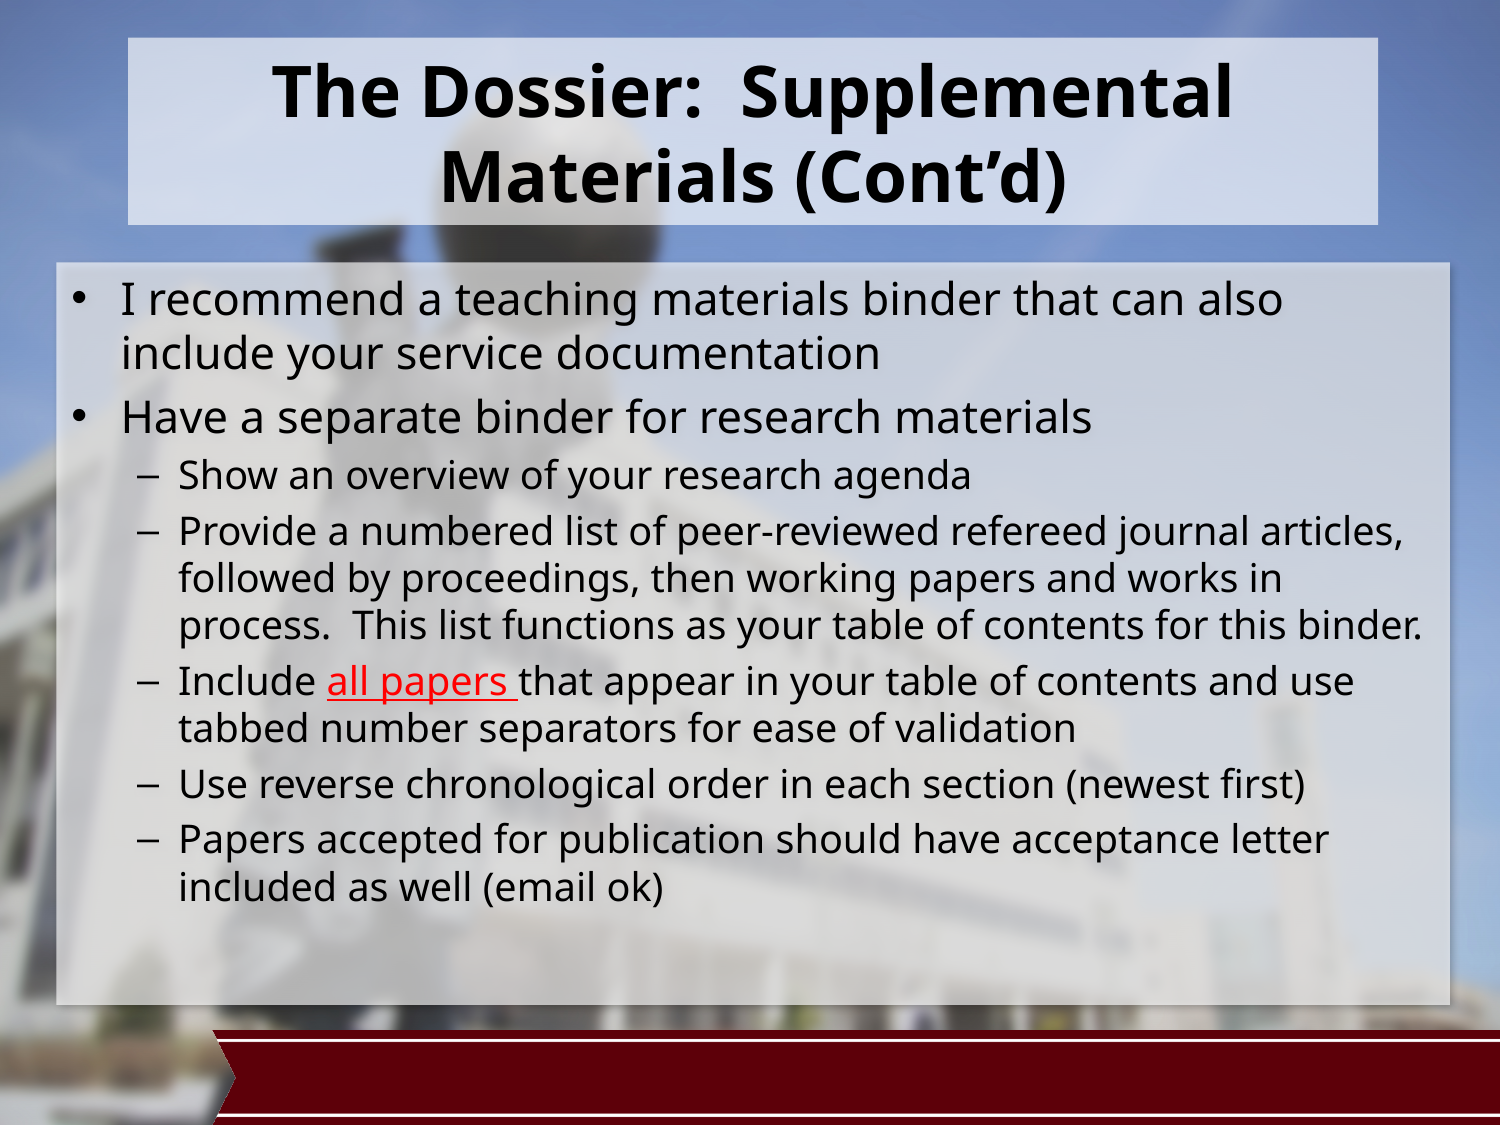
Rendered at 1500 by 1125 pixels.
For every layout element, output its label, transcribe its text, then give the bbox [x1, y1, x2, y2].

list I recommend a teaching materials binder that can also include your service documentation Have a separate binder for research materials Show an overview of your research agenda Provide a numbered list of peer-reviewed refereed journal articles, followed by proceedings, then working papers and works in process. This list functions as your table of contents for this binder. Include all papers that appear in your table of contents and use tabbed number separators for ease of validation Use reverse chronological order in each section (newest first) Papers accepted for publication should have acceptance letter included as well (email ok) [56, 262, 1450, 1005]
title The Dossier: Supplemental Materials (Cont’d) [128, 37, 1379, 225]
picture [0, 0, 1500, 1125]
